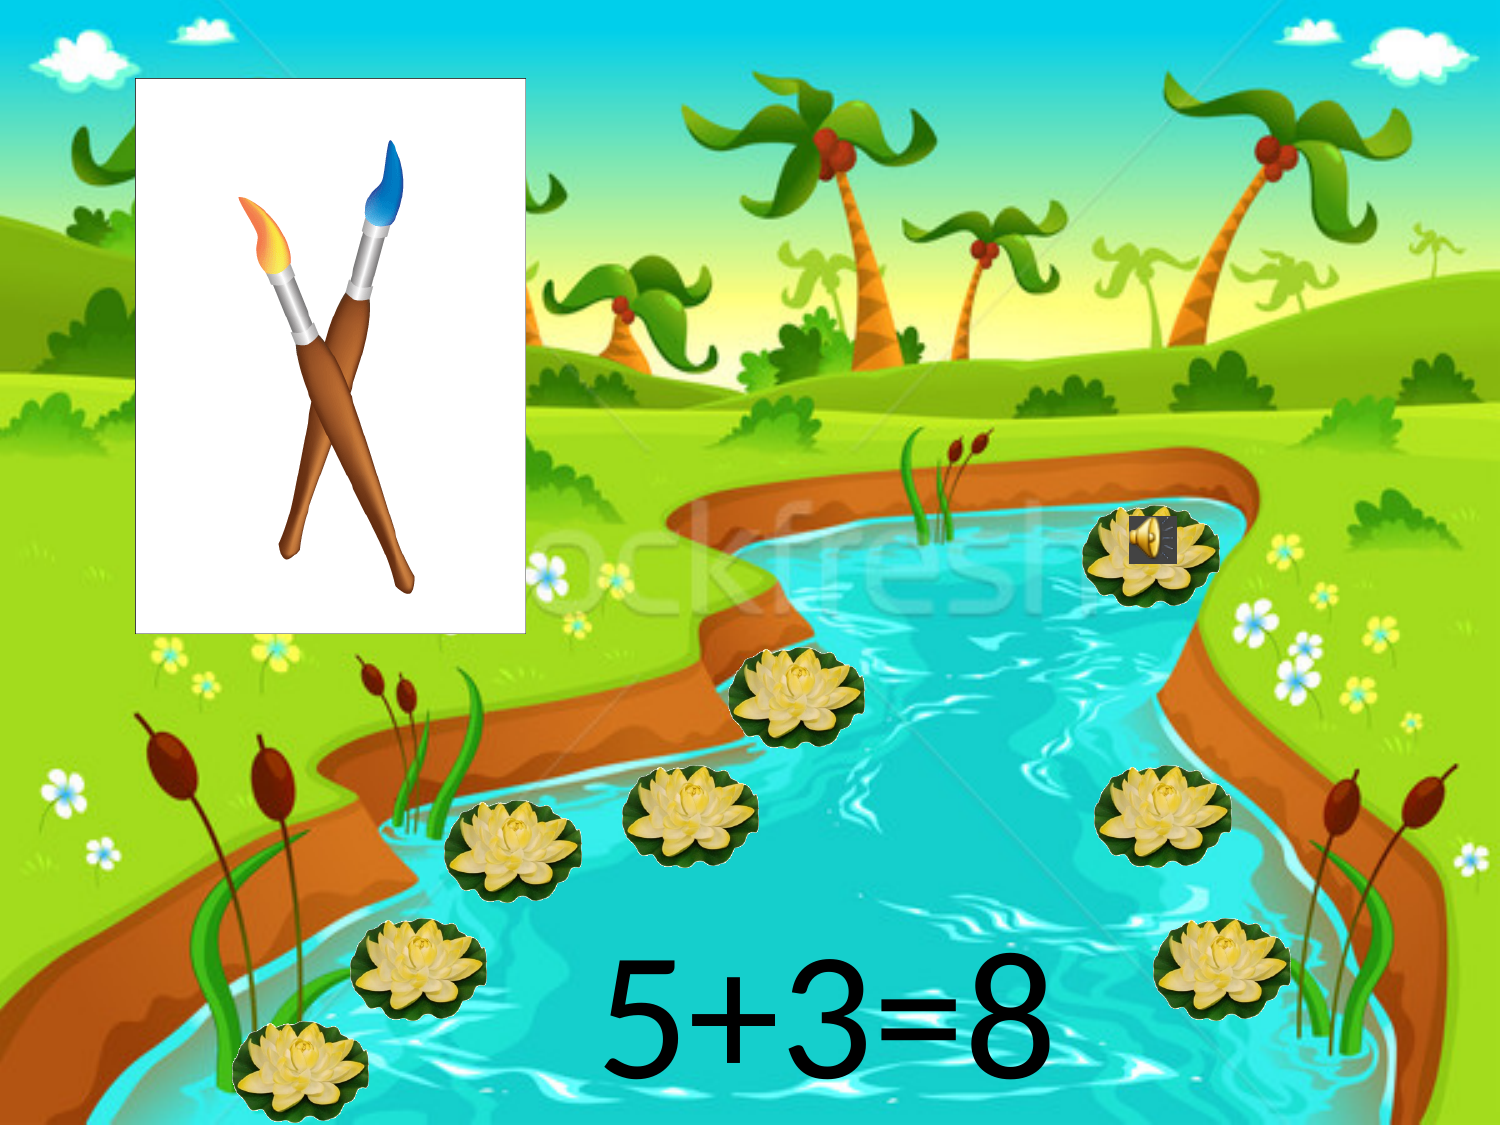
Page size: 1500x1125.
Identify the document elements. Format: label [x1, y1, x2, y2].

picture [1080, 503, 1222, 610]
picture [619, 763, 761, 870]
picture [726, 644, 868, 752]
list [0, 0, 1500, 1125]
picture [1092, 763, 1234, 870]
picture [229, 916, 490, 1125]
picture [442, 798, 584, 905]
picture [1151, 916, 1293, 1023]
picture [135, 77, 526, 634]
